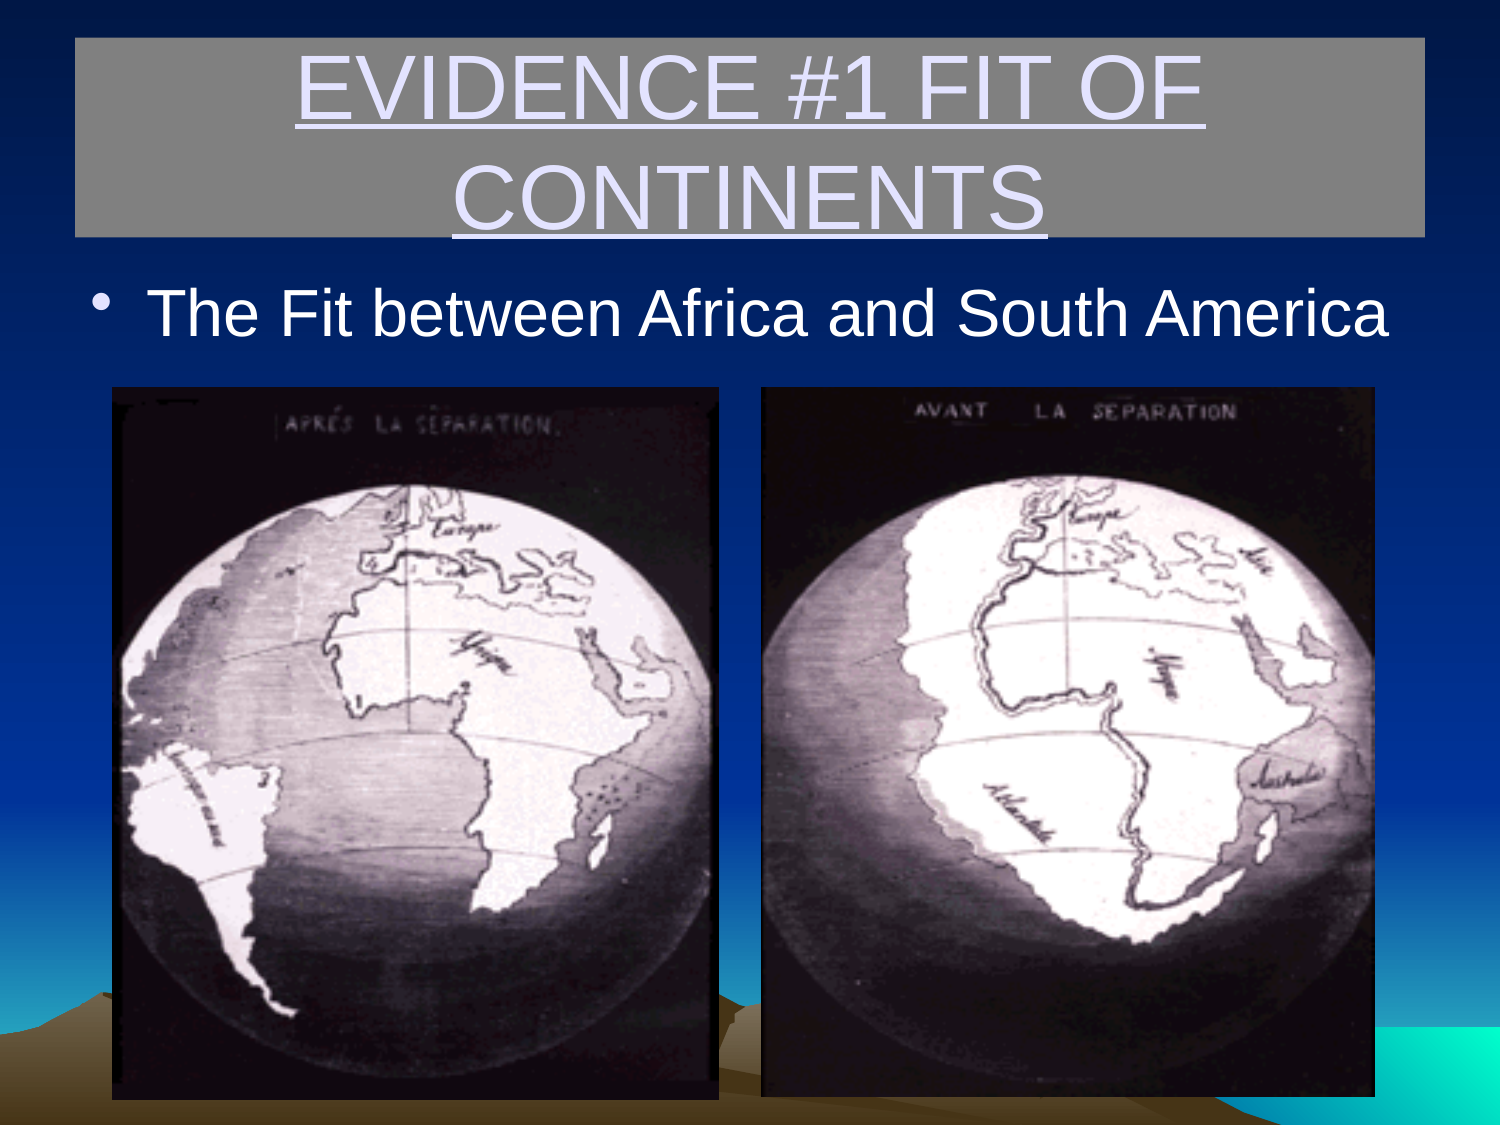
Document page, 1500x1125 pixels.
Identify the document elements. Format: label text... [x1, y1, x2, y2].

title EVIDENCE #1 FIT OF CONTINENTS [75, 37, 1425, 238]
picture [112, 387, 719, 1100]
list The Fit between Africa and South America [75, 262, 1425, 1000]
picture [761, 387, 1375, 1097]
